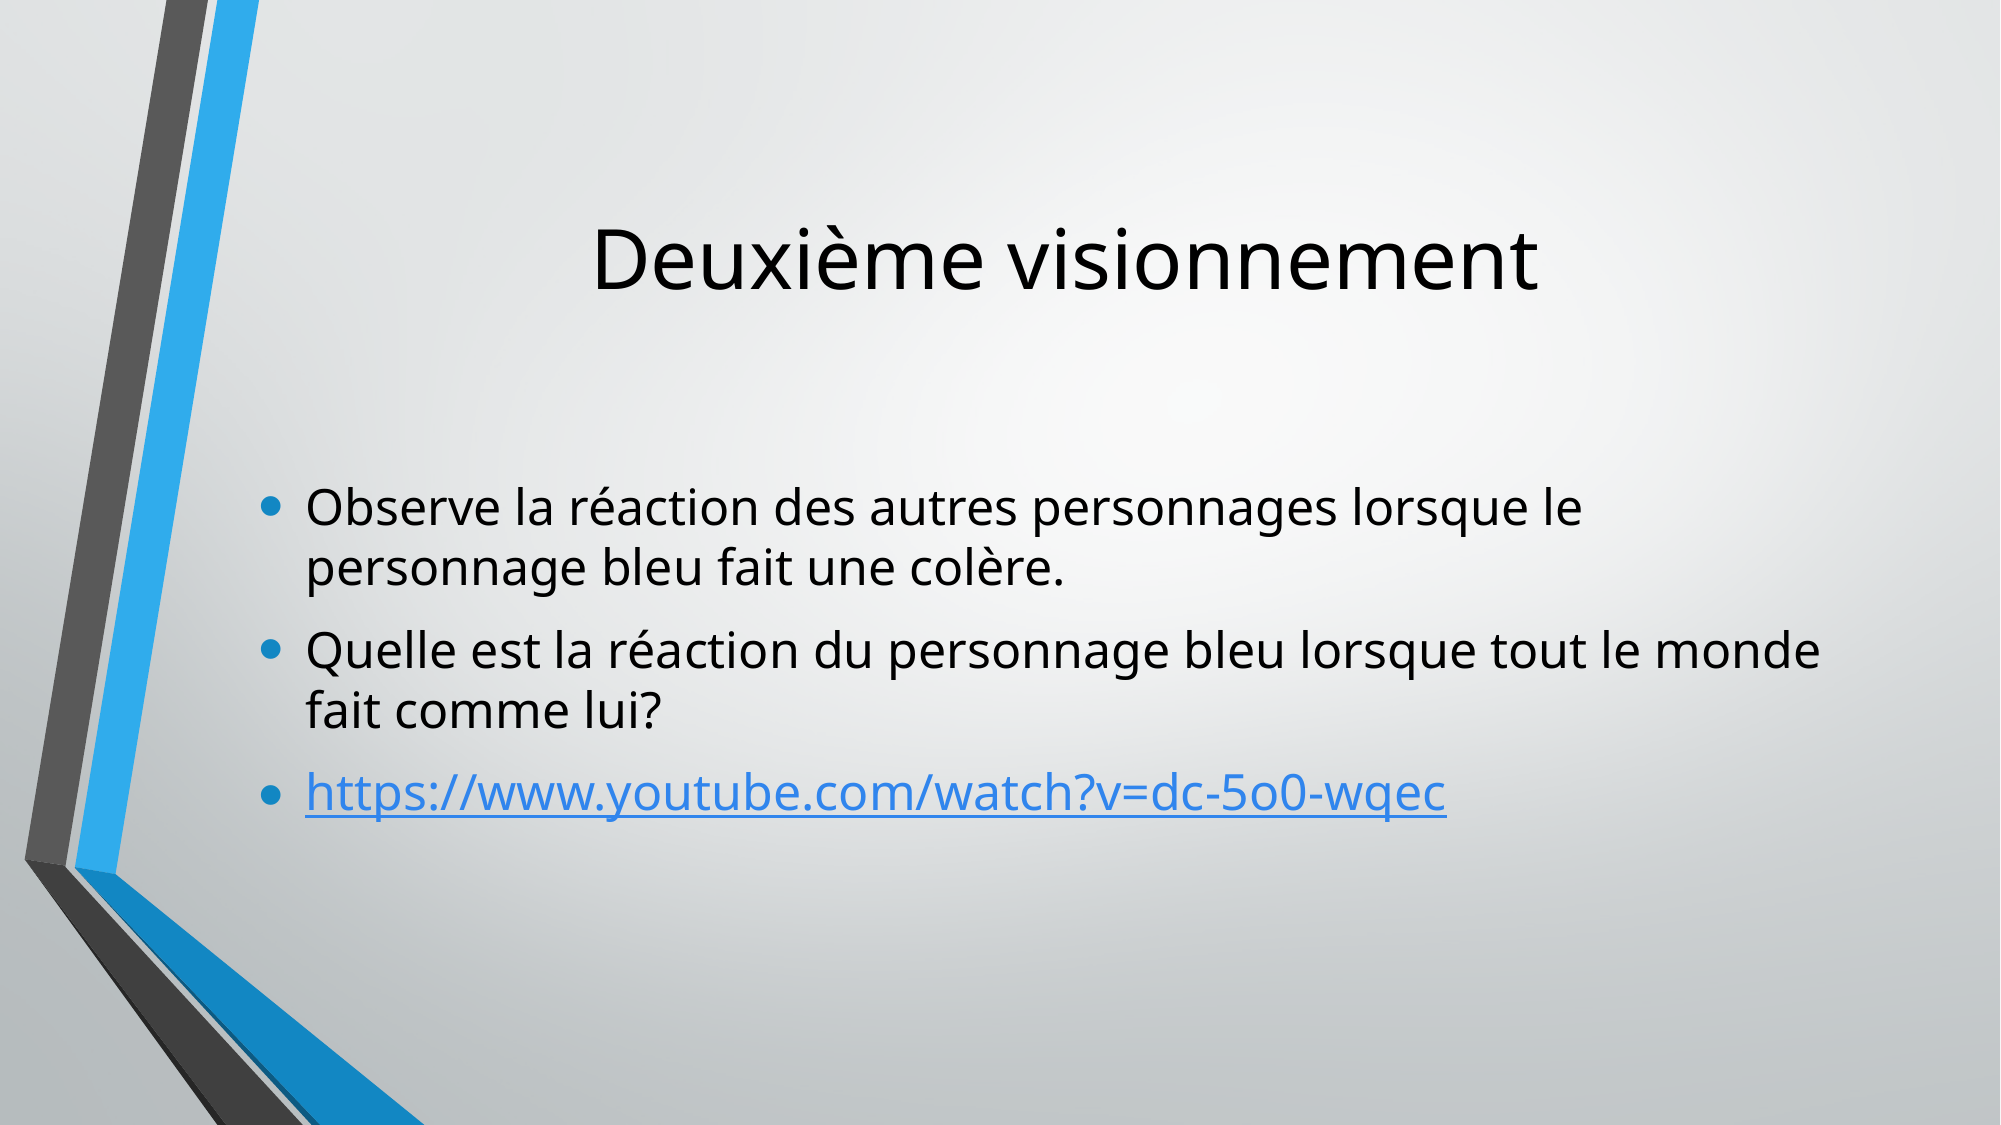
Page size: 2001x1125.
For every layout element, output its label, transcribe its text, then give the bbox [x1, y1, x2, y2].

list Observe la réaction des autres personnages lorsque le personnage bleu fait une colère. Quelle est la réaction du personnage bleu lorsque tout le monde fait comme lui? https://www.youtube.com/watch?v=dc-5o0-wqec [243, 437, 1887, 950]
title Deuxième visionnement [243, 112, 1887, 400]
